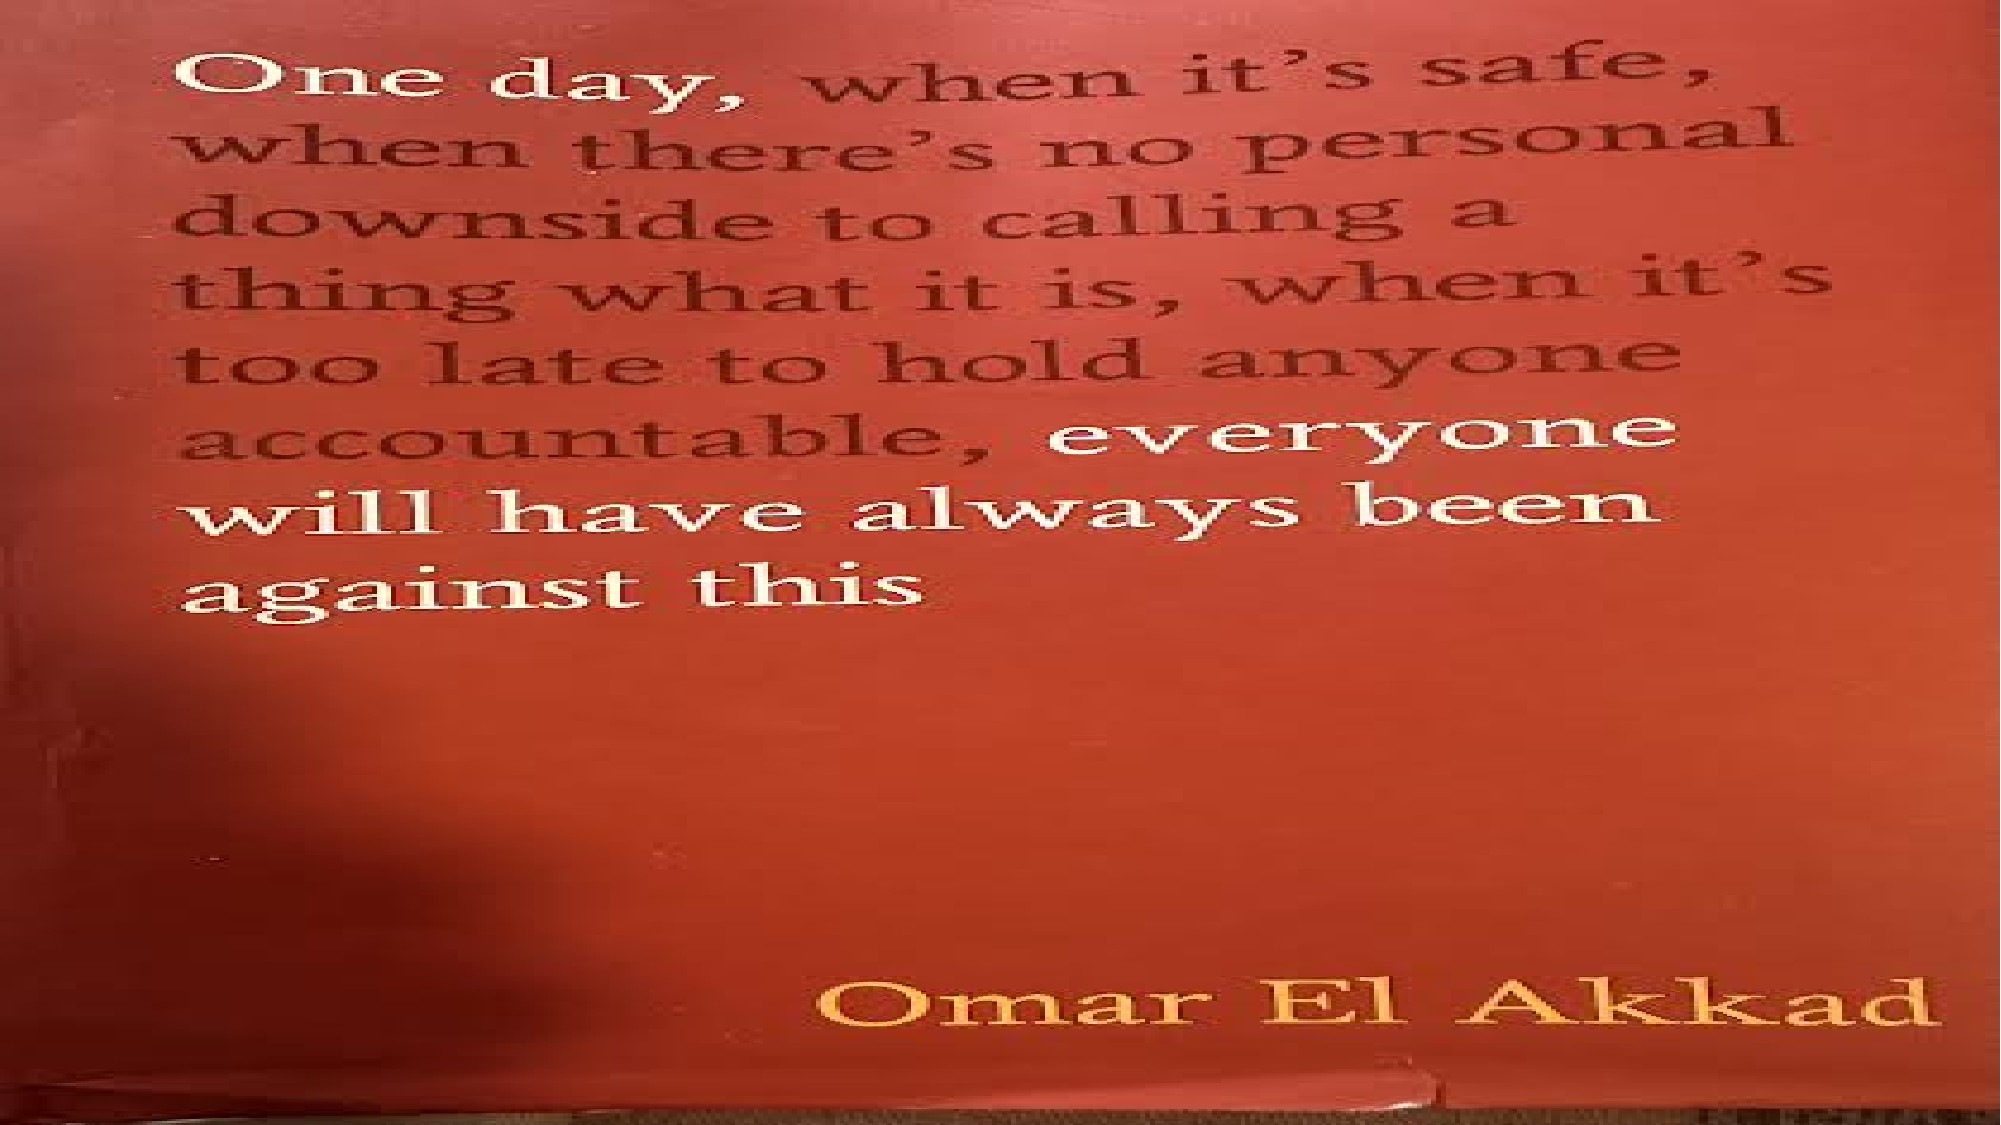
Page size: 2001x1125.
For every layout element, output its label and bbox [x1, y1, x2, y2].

list [0, 0, 2000, 1125]
